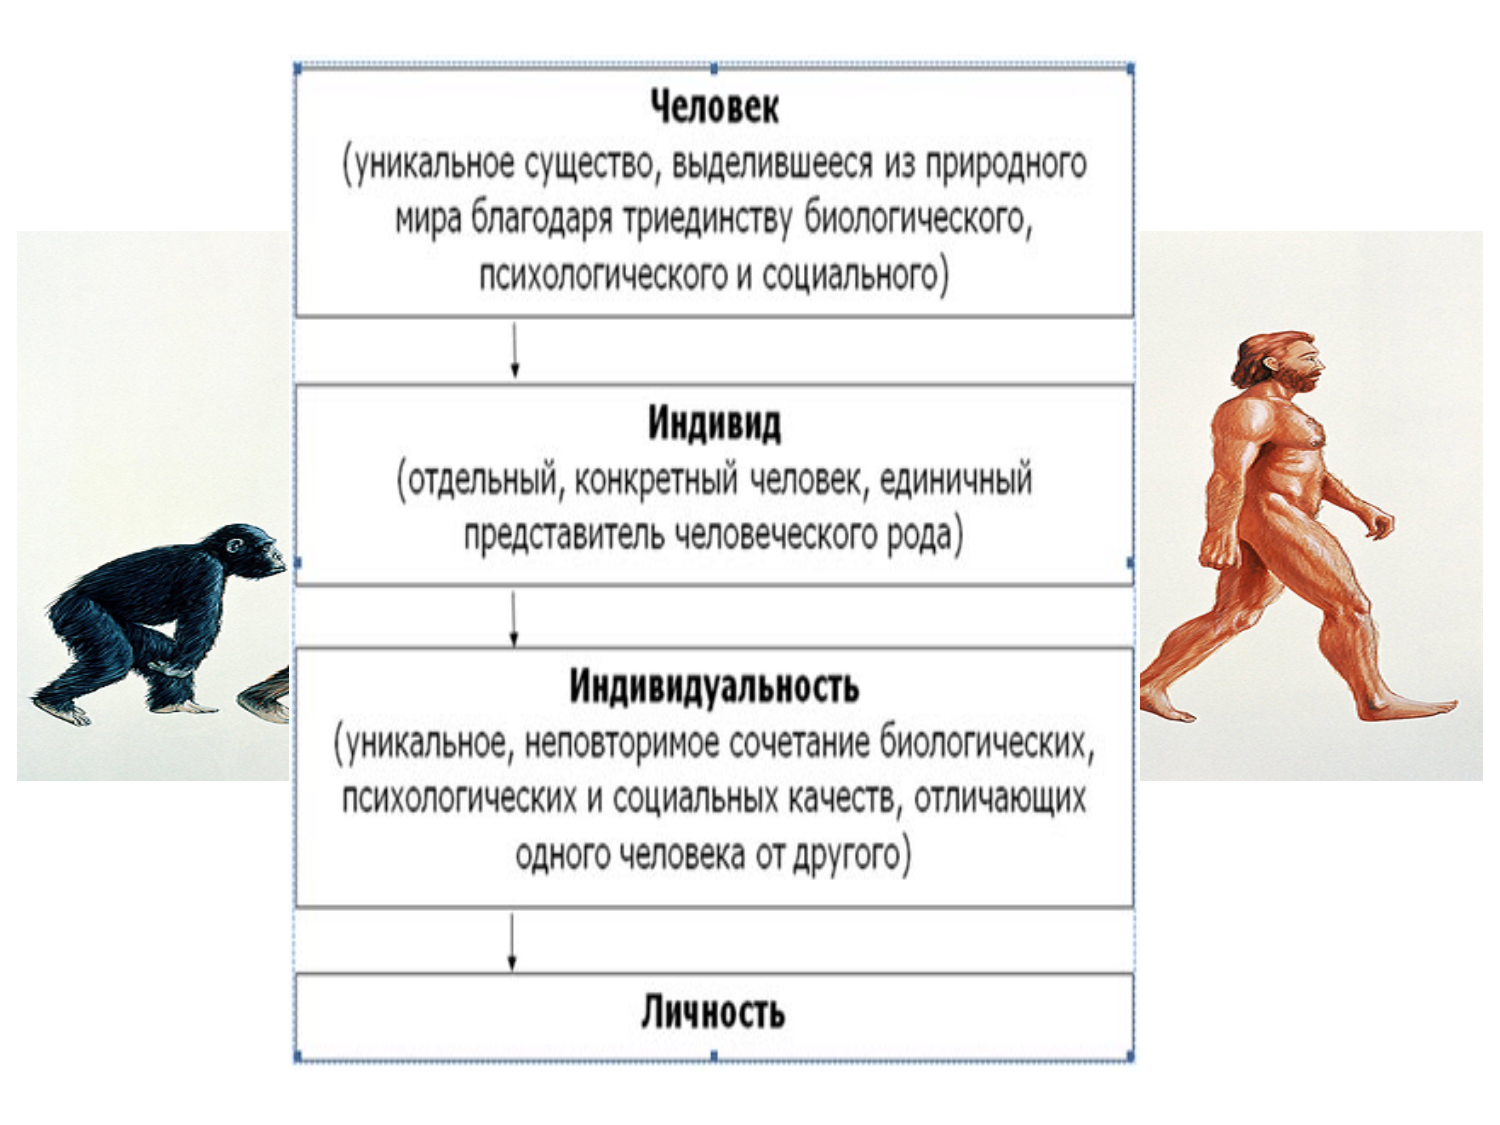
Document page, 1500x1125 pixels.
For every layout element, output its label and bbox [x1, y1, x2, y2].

picture [17, 54, 1483, 1071]
